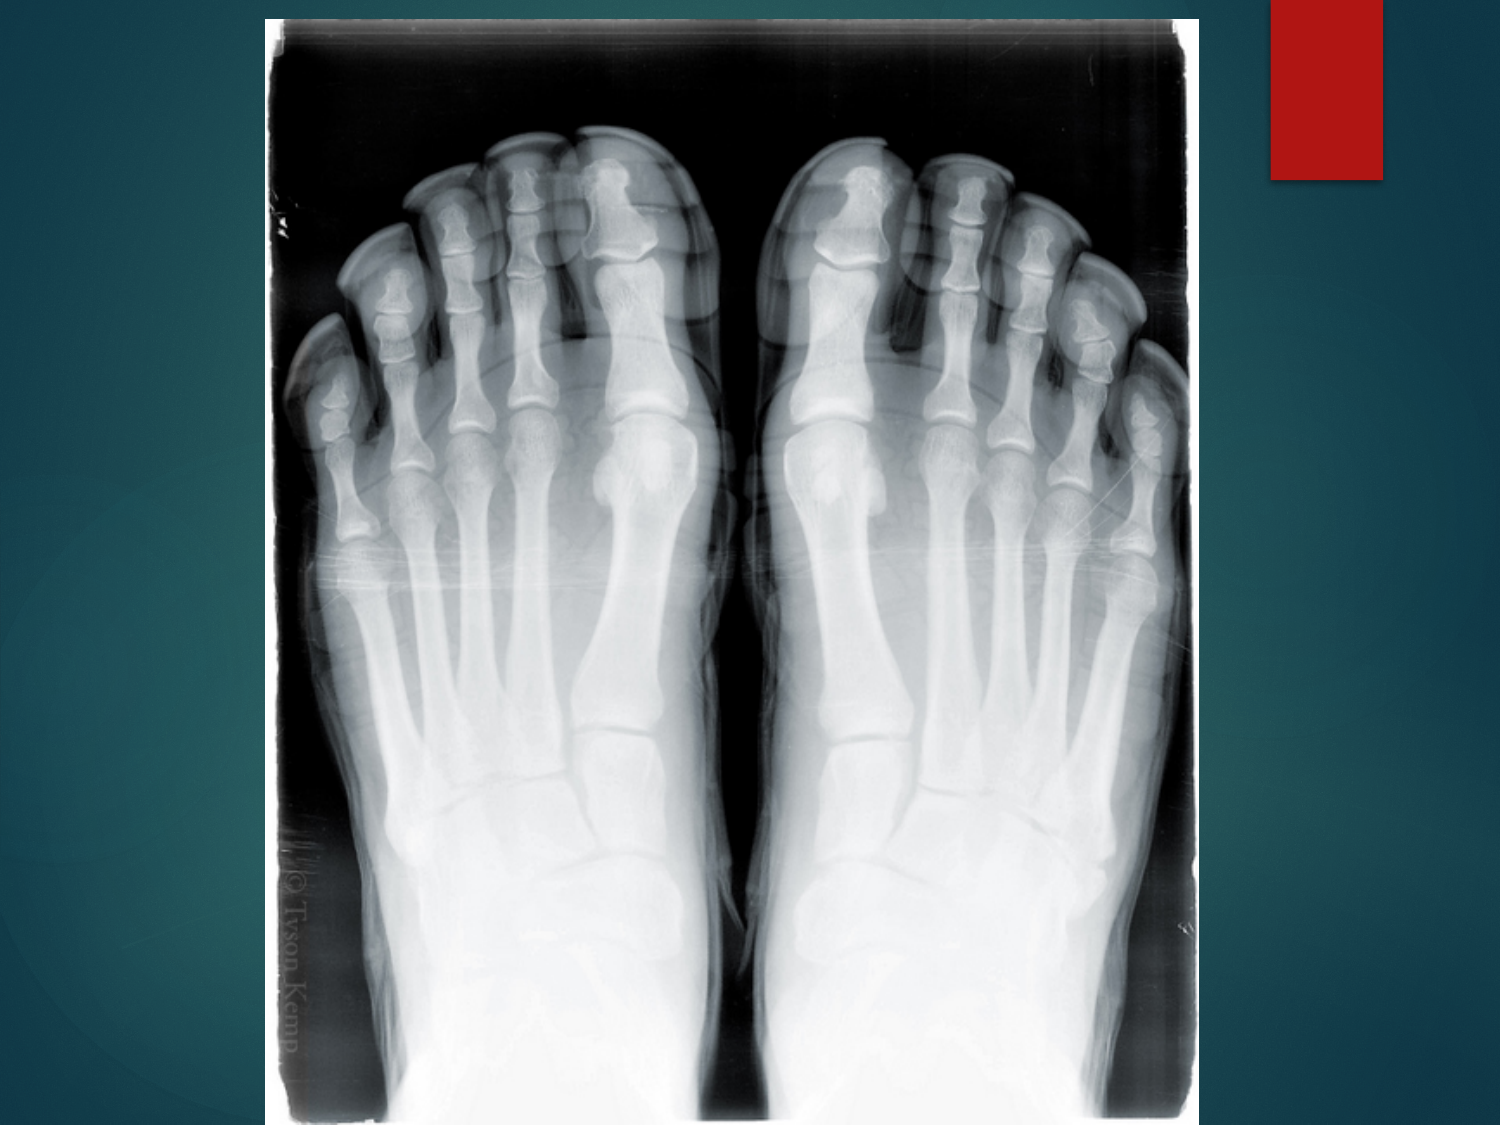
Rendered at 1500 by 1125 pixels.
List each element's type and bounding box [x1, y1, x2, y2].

picture [265, 19, 1200, 1125]
